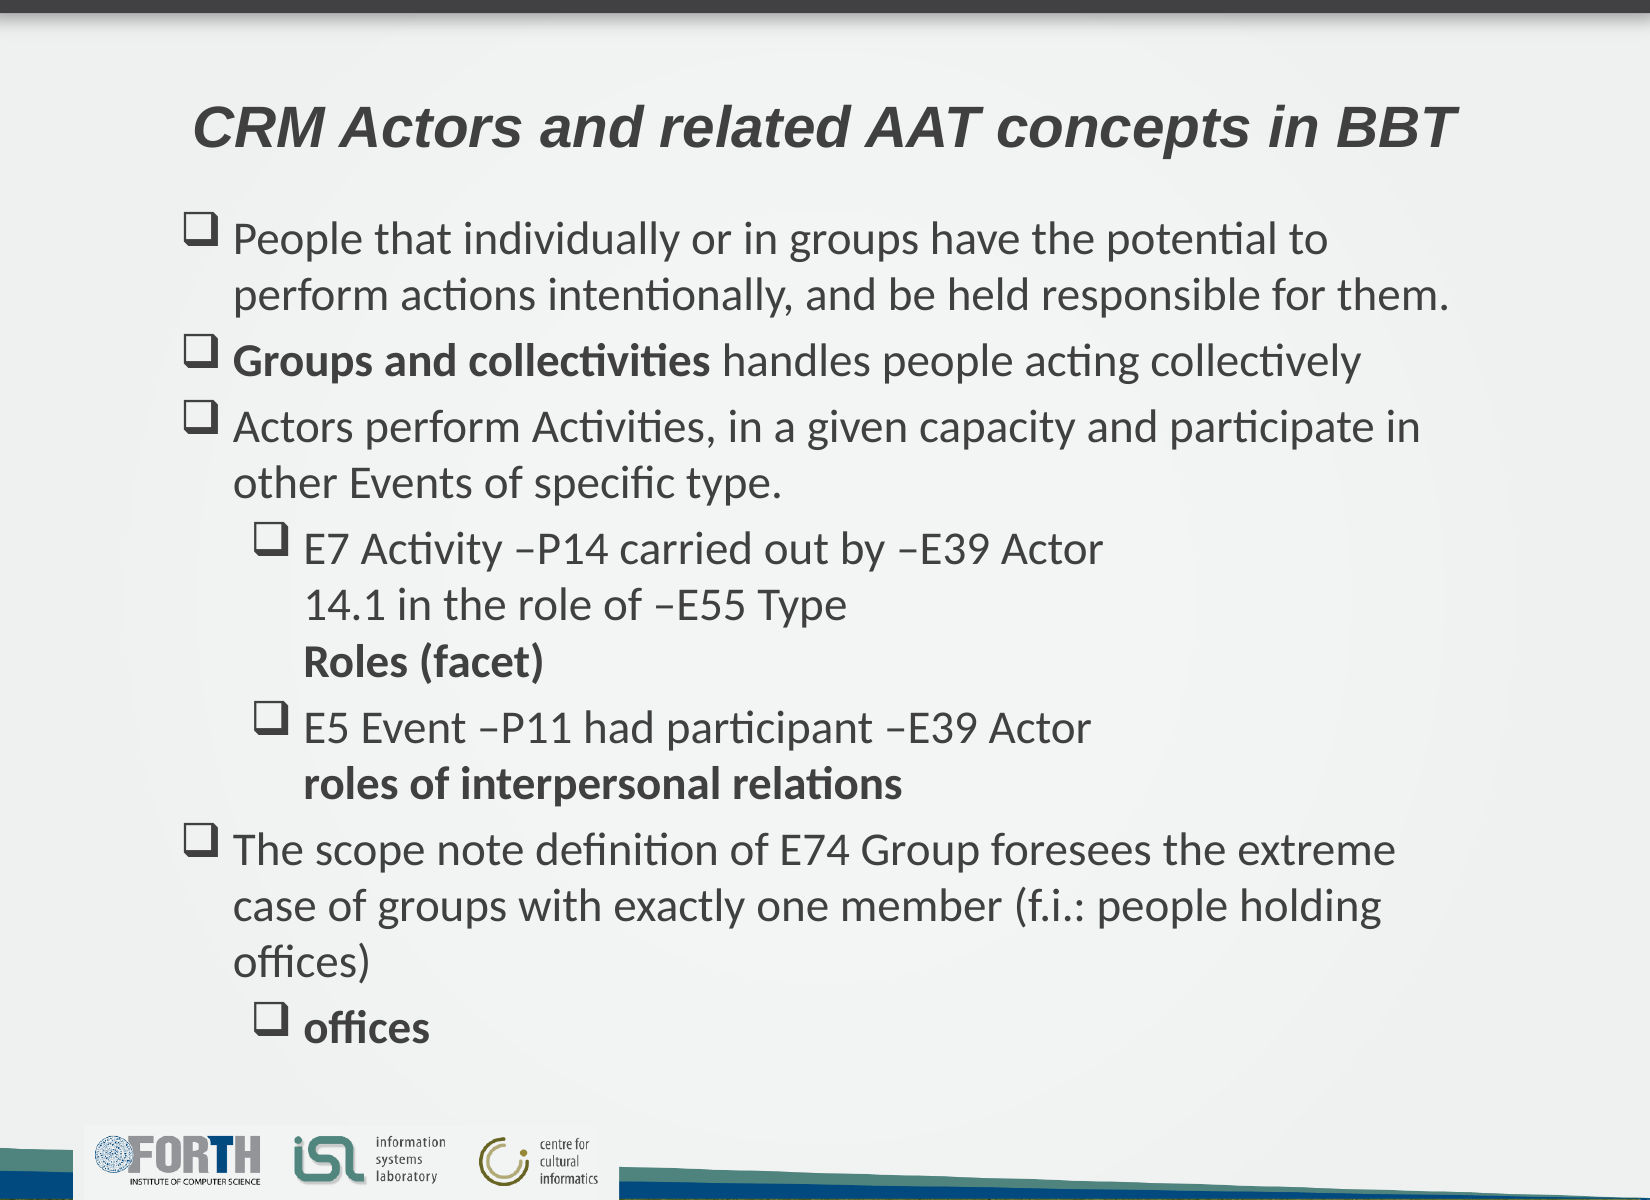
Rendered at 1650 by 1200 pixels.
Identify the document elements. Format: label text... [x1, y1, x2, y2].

title CRM Actors and related AAT concepts in BBT [82, 48, 1568, 200]
list People that individually or in groups have the potential to perform actions intentionally, and be held responsible for them. Groups and collectivities handles people acting collectively Actors perform Activities, in a given capacity and participate in other Events of specific type. E7 Activity –P14 carried out by –E39 Actor 14.1 in the role of –E55 Type Roles (facet) E5 Event –P11 had participant –E39 Actor roles of interpersonal relations The scope note definition of E74 Group foresees the extreme case of groups with exactly one member (f.i.: people holding offices) offices [165, 200, 1485, 1100]
picture [0, 0, 1650, 1200]
